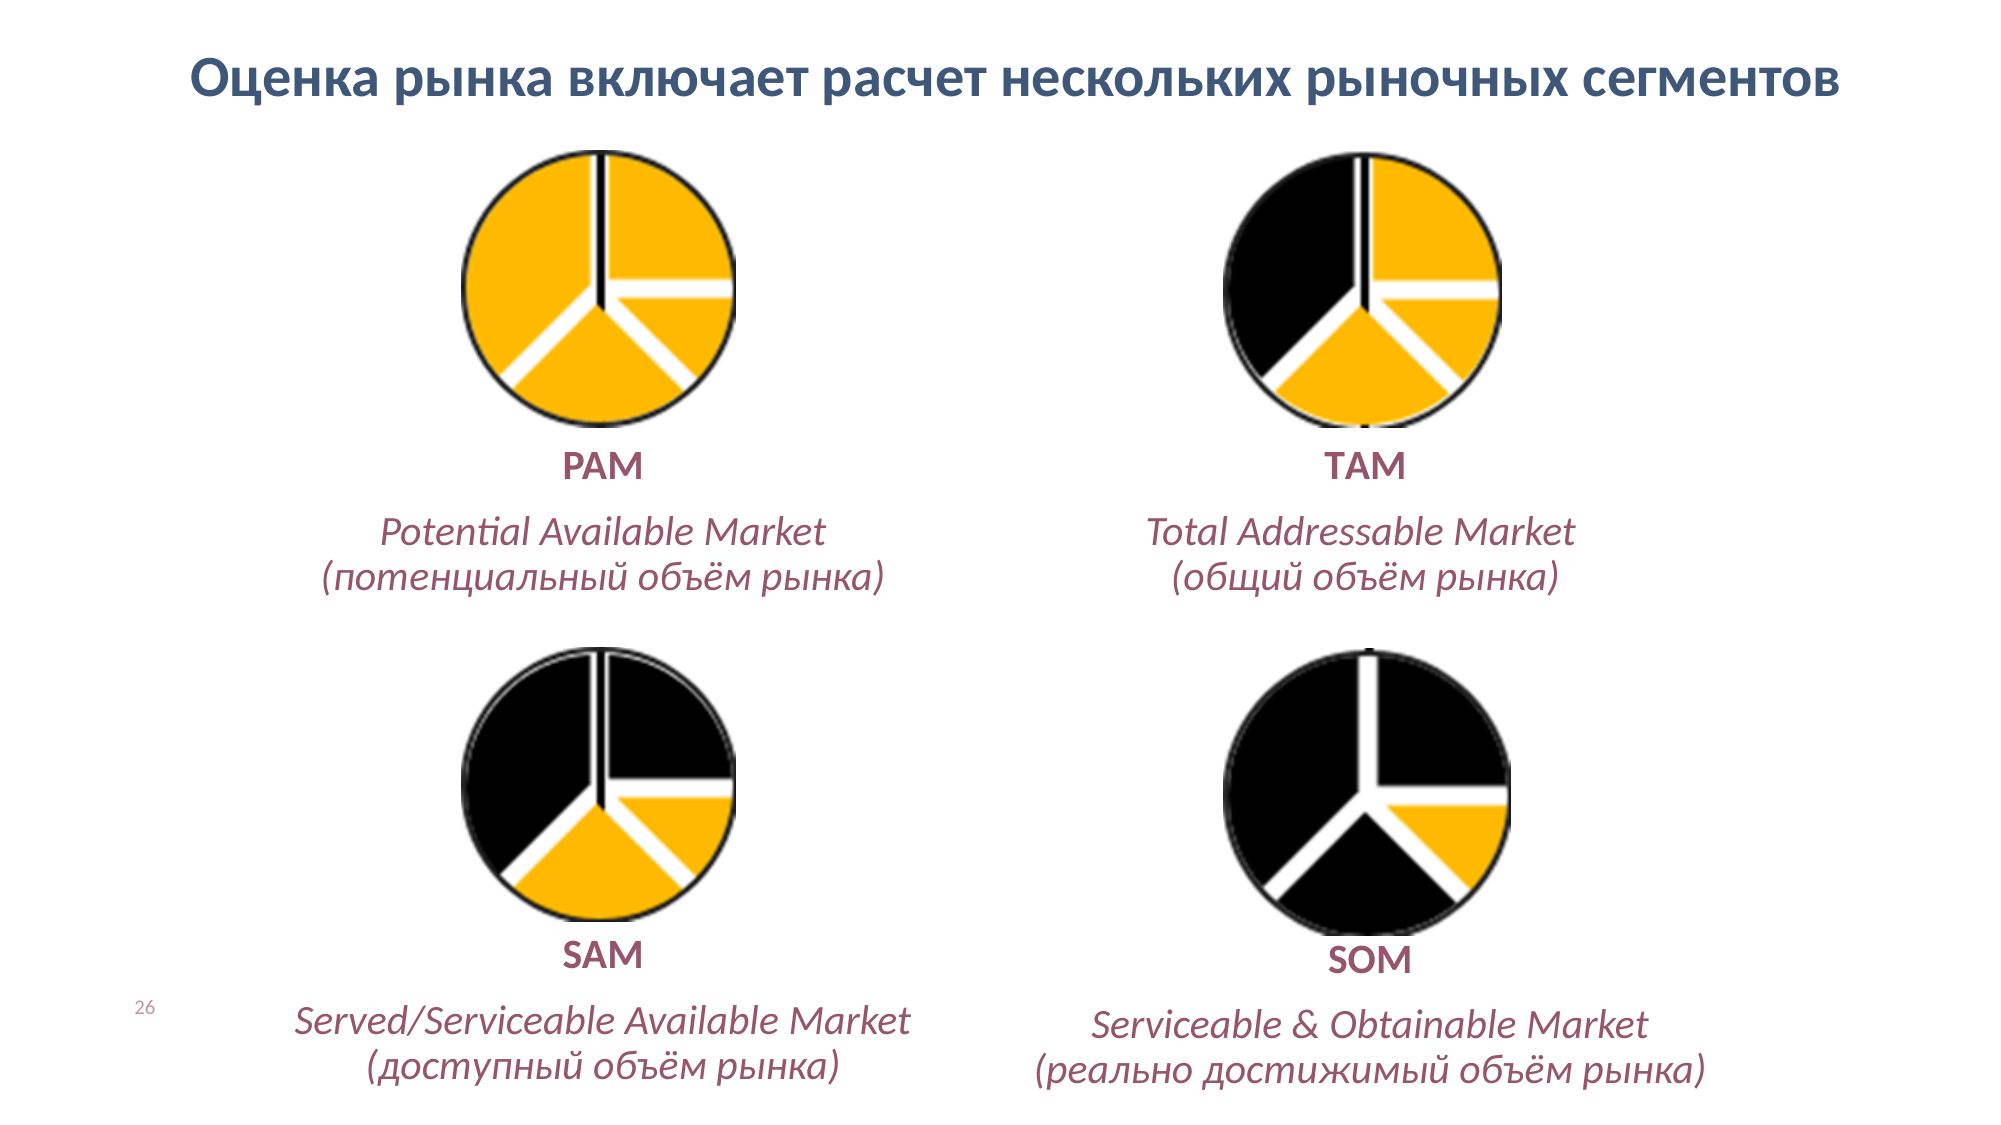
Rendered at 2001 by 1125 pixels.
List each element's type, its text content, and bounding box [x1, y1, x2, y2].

picture [461, 647, 736, 922]
picture [1223, 150, 1502, 428]
list PAM Potential Available Market (потенциальный объём рынка) [311, 443, 890, 598]
text_box SOM Serviceable & Obtainable Market (реально достижимый объём рынка) [1013, 937, 1722, 1092]
text_box ТAM Total Addressable Market (общий объём рынка) [1073, 443, 1652, 598]
text_box SAM Served/Serviceable Available Market (доступный объём рынка) [285, 932, 915, 1088]
title Оценка рынка включает расчет нескольких рыночных сегментов [145, 31, 1882, 125]
picture [1223, 648, 1511, 936]
picture [461, 150, 736, 428]
slide_number 26 [105, 993, 170, 1033]
